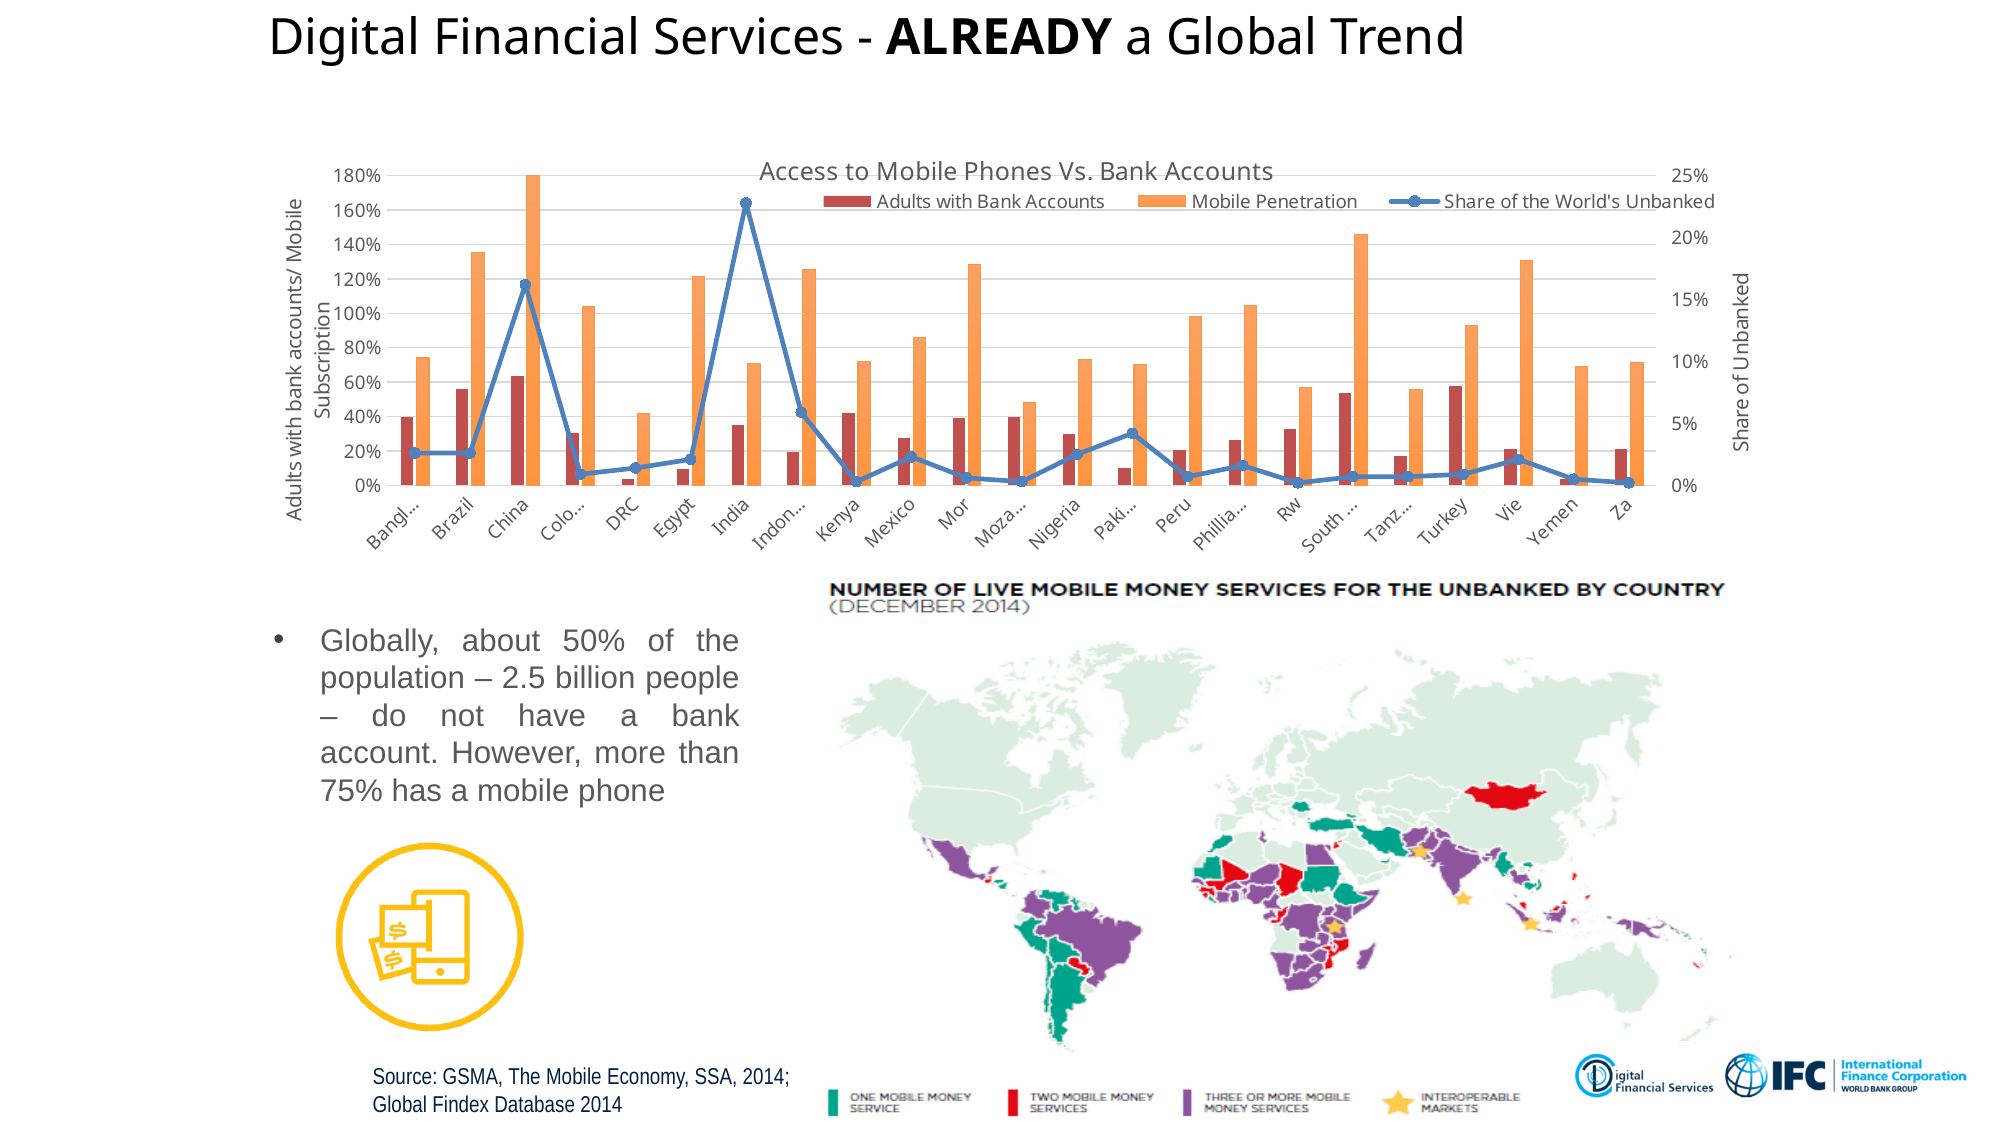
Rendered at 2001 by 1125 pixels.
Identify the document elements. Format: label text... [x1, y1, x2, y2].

chart [273, 129, 1761, 560]
text_box Source: GSMA, The Mobile Economy, SSA, 2014; Global Findex Database 2014 [357, 1054, 842, 1124]
picture [822, 567, 1983, 1123]
title Digital Financial Services - ALREADY a Global Trend [253, 0, 1753, 78]
text_box Globally, about 50% of the population – 2.5 billion people – do not have a bank account. However, more than 75% has a mobile phone [273, 620, 741, 721]
picture [324, 837, 530, 1037]
